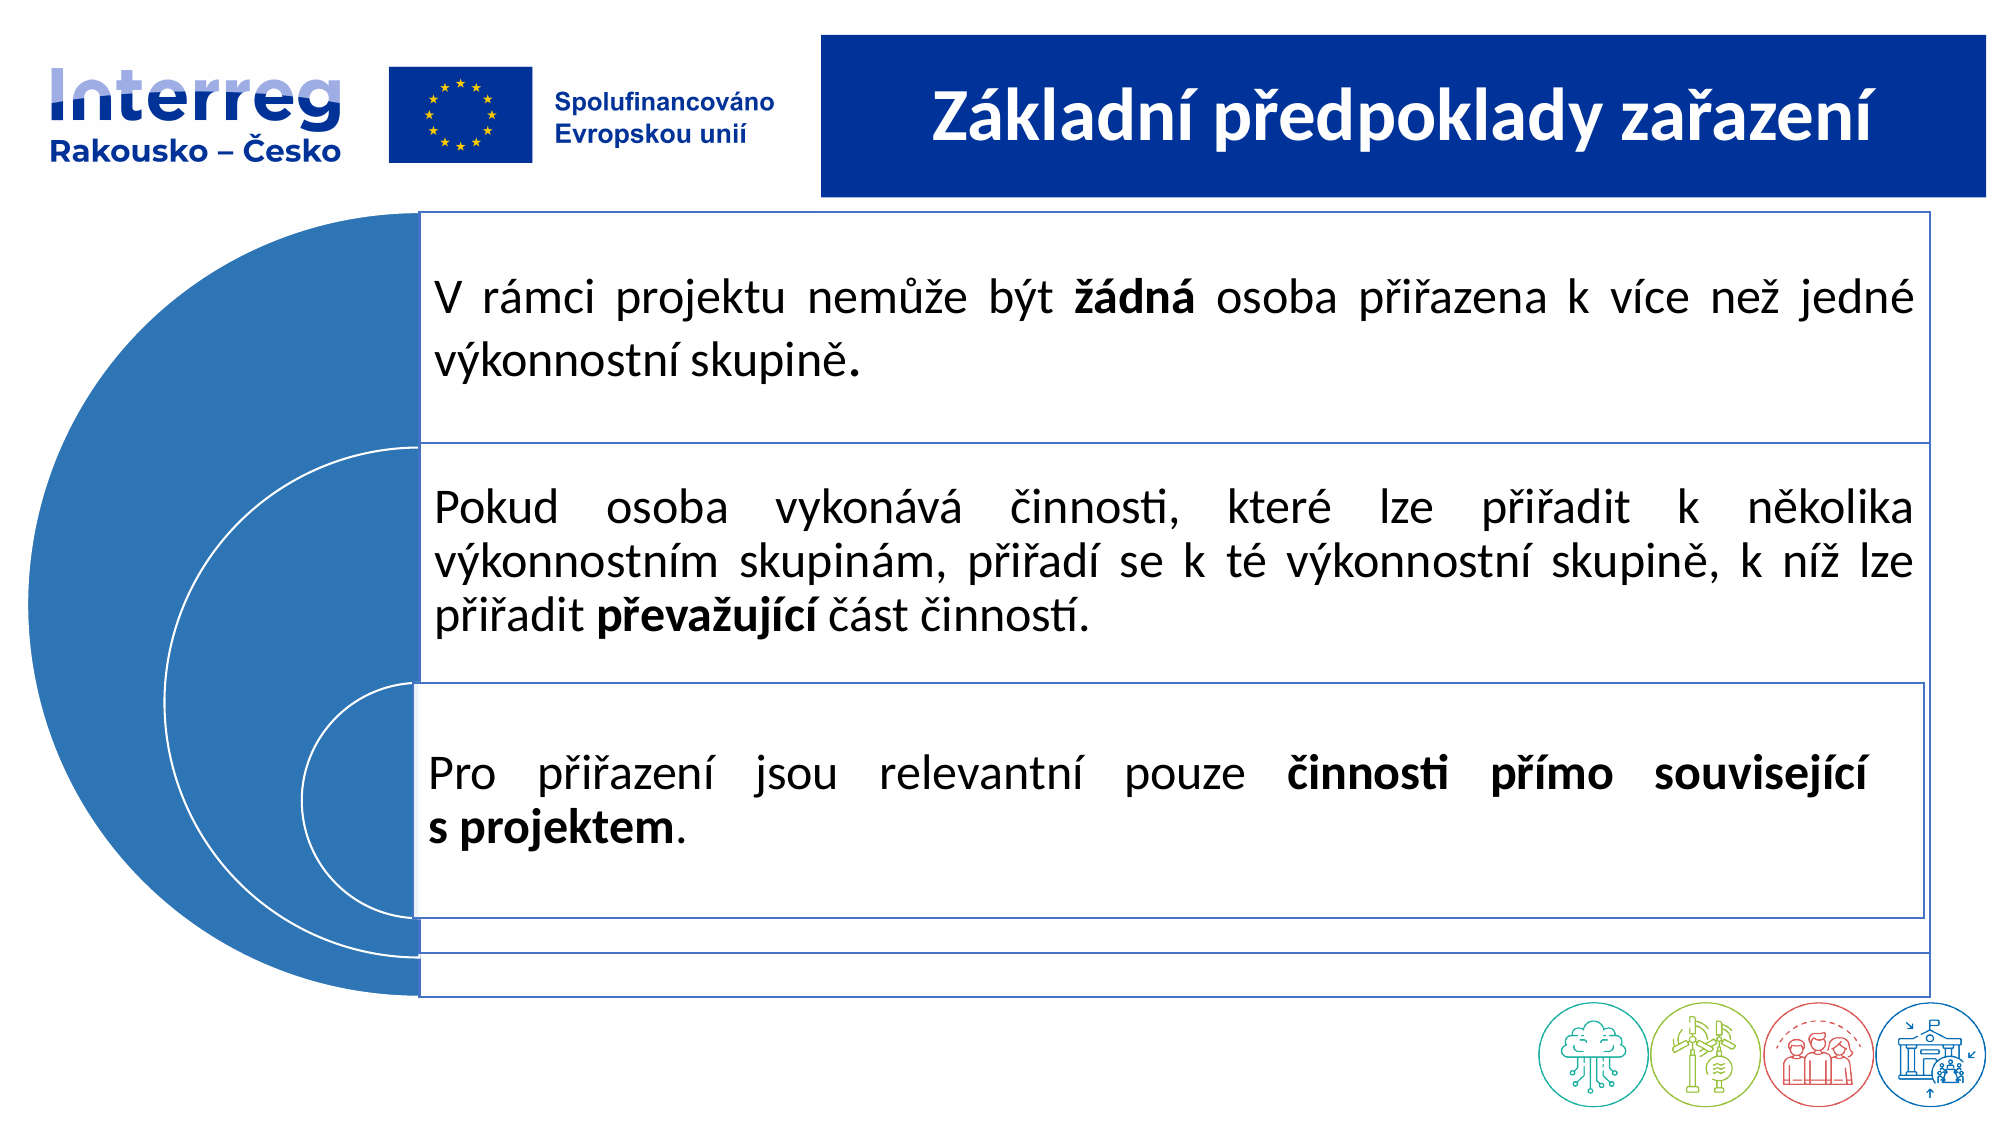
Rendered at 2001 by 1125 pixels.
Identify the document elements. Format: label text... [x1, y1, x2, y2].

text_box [27, 212, 1931, 997]
picture [2, 0, 821, 247]
text_box Základní předpoklady zařazení [821, 34, 1987, 198]
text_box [1537, 1001, 1987, 1108]
